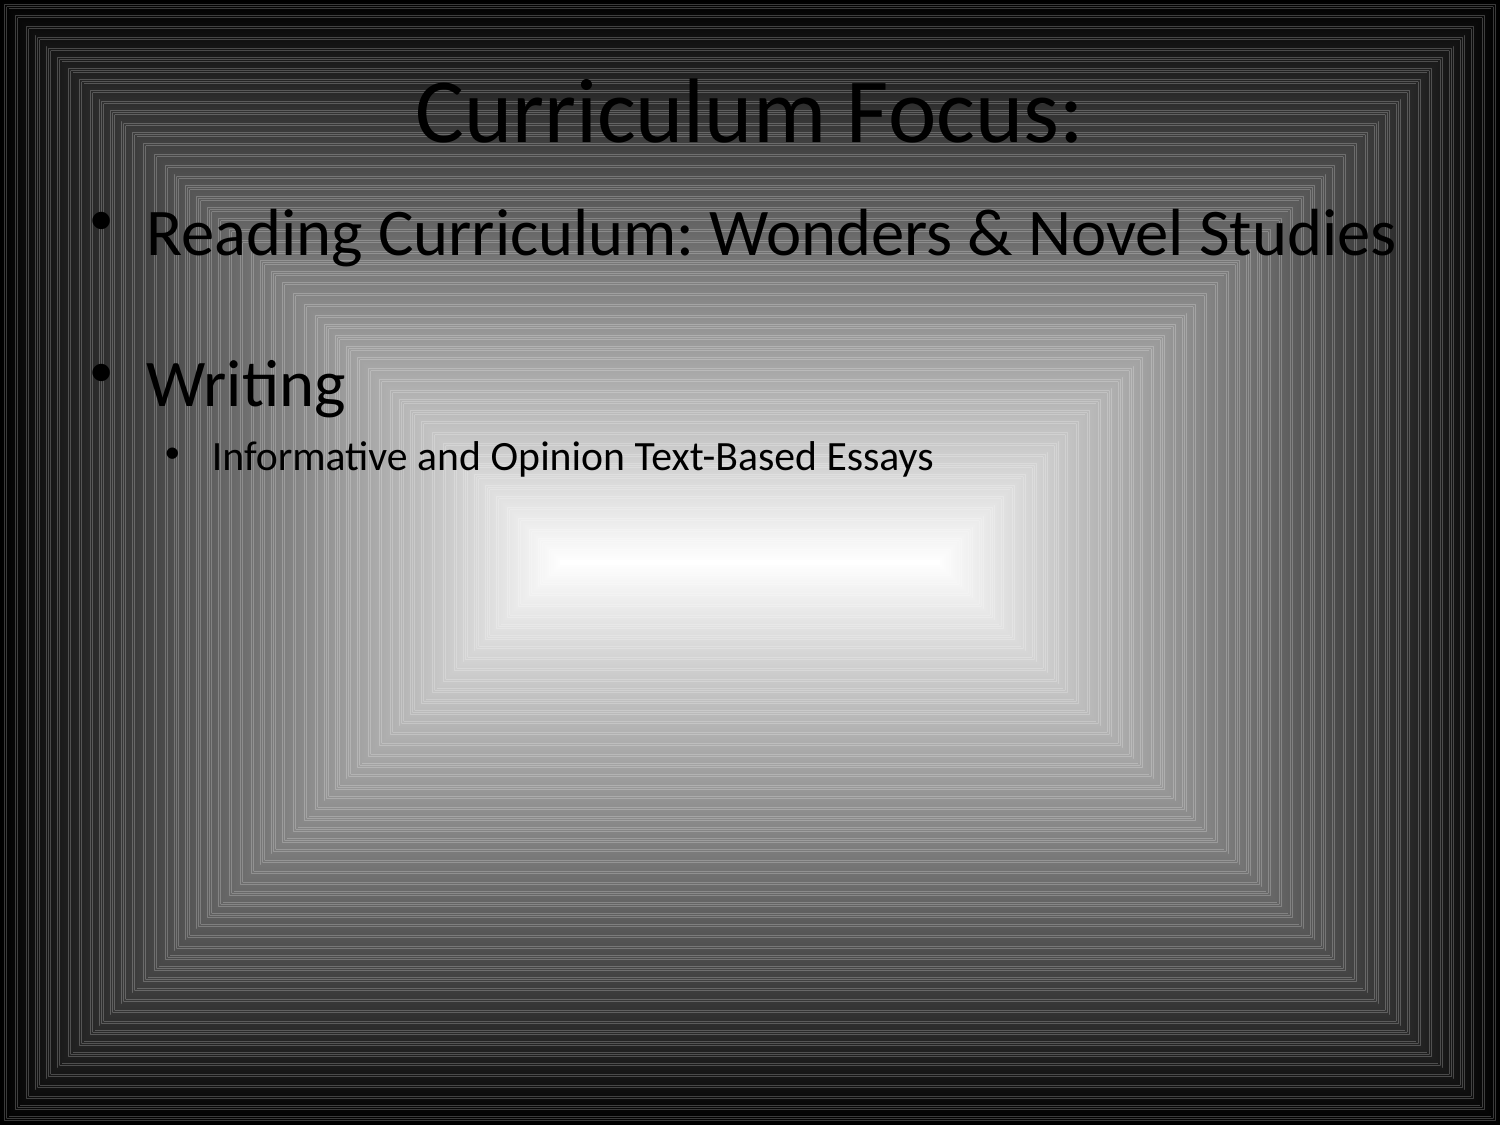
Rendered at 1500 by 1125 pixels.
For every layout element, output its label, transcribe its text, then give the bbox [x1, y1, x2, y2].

title Curriculum Focus: [75, 12, 1425, 180]
list Reading Curriculum: Wonders & Novel Studies Writing Informative and Opinion Text-Based Essays [75, 180, 1461, 1044]
